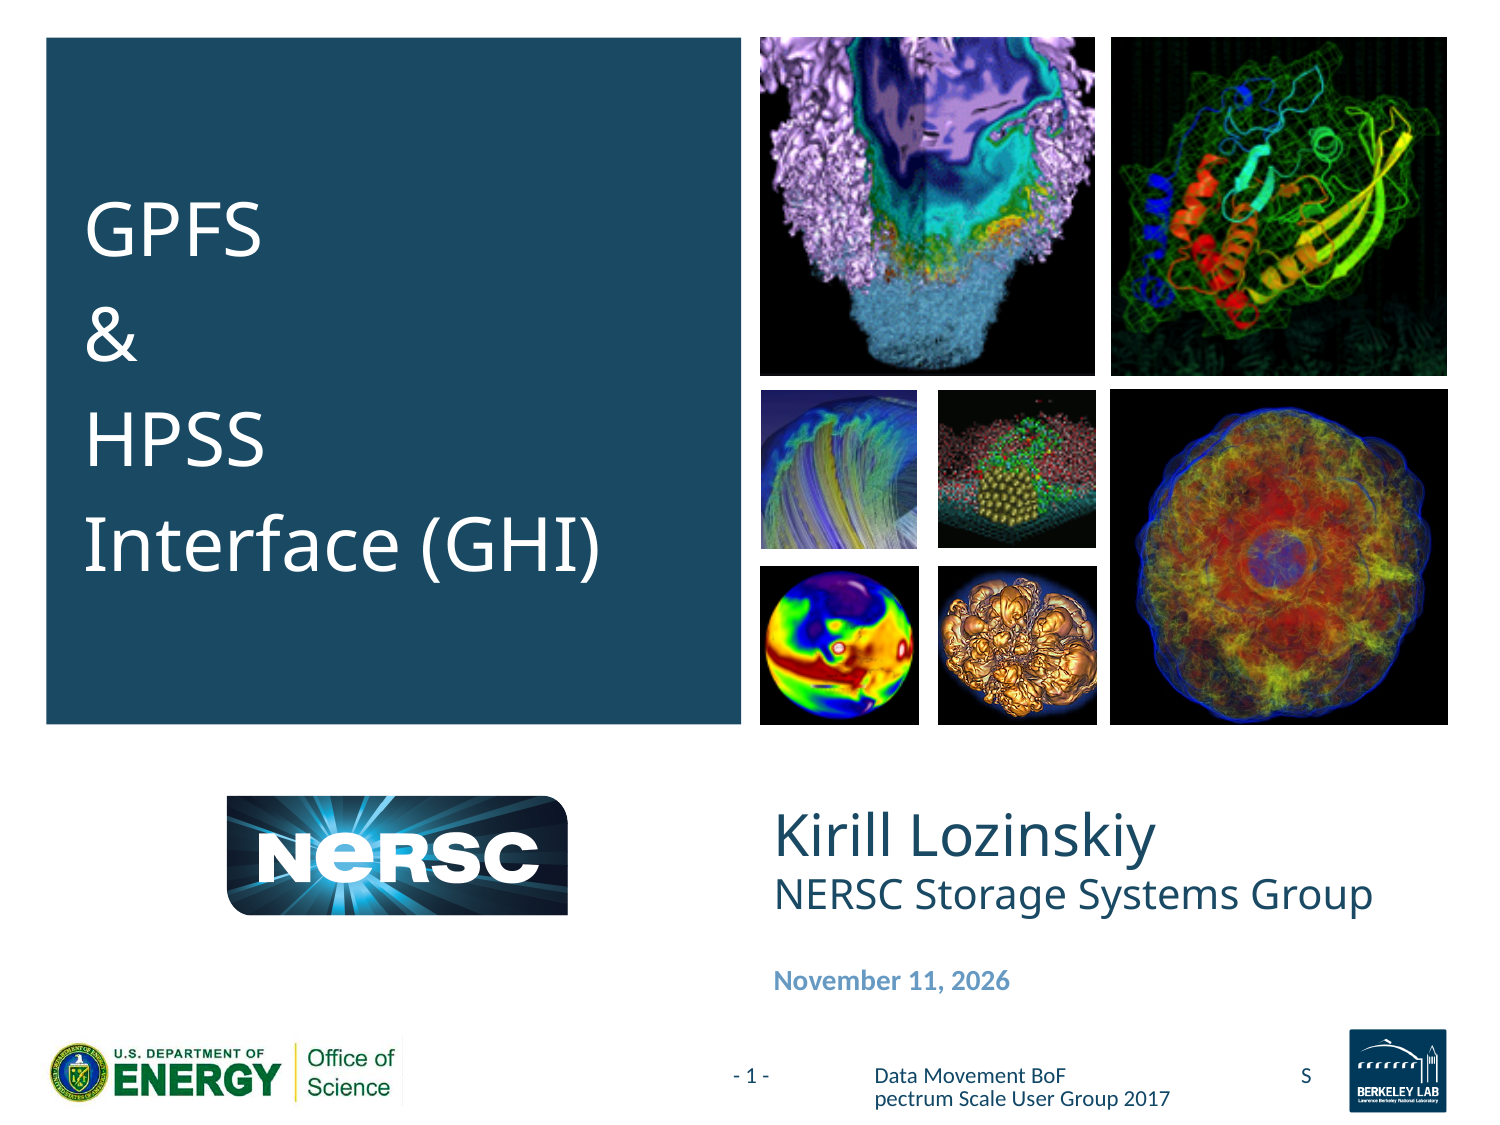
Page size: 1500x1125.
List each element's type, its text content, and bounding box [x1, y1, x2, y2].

picture [1110, 389, 1448, 725]
picture [184, 724, 579, 990]
picture [760, 37, 1095, 376]
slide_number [758, 948, 1109, 1009]
slide_number - 1 - [675, 1044, 828, 1105]
list GPFS & HPSS Interface (GHI) [76, 99, 724, 669]
picture [40, 1029, 403, 1113]
picture [1111, 37, 1447, 376]
picture [761, 390, 917, 549]
picture [938, 390, 1096, 548]
picture [1349, 1029, 1447, 1113]
footer Data Movement BoF Spectrum Scale User Group 2017 [859, 1044, 1330, 1105]
picture [938, 566, 1097, 725]
picture [760, 566, 919, 725]
title Kirill Lozinskiy NERSC Storage Systems Group [758, 781, 1450, 935]
